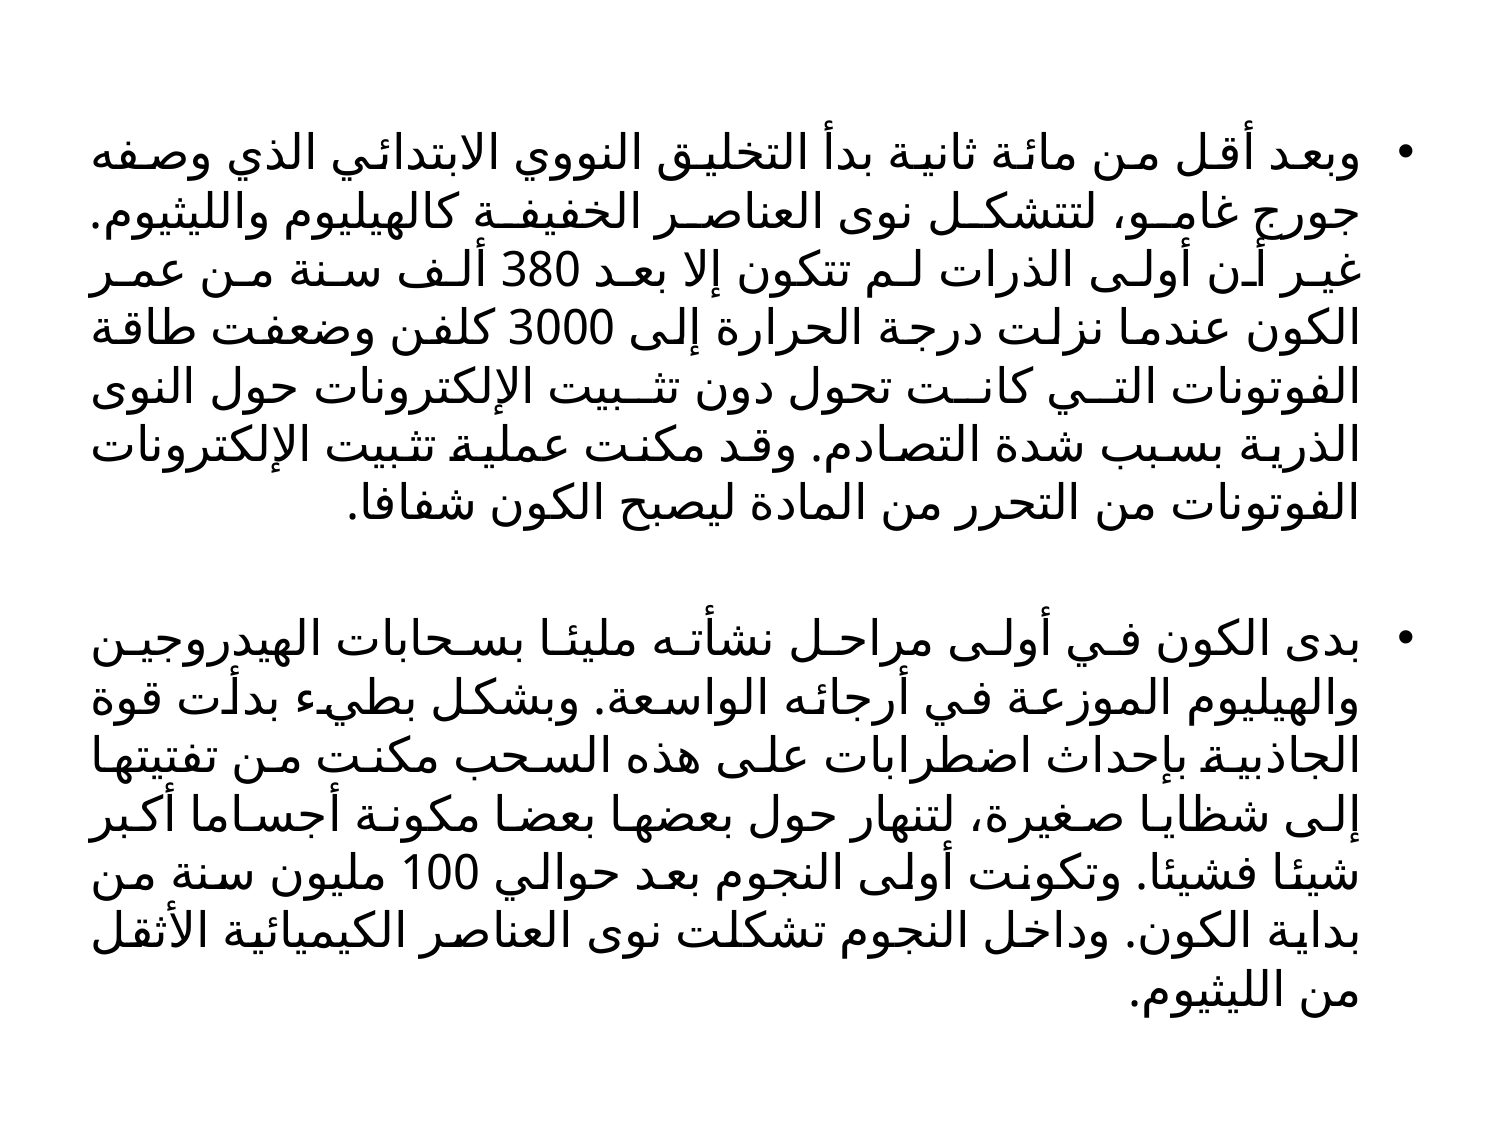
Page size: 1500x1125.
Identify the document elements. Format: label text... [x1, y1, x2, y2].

list وبعد أقل من مائة ثانية بدأ التخليق النووي الابتدائي الذي وصفه جورج غامو، لتتشكل نوى العناصر الخفيفة كالهيليوم والليثيوم. غير أن أولى الذرات لم تتكون إلا بعد 380 ألف سنة من عمر الكون عندما نزلت درجة الحرارة إلى 3000 كلفن وضعفت طاقة الفوتونات التي كانت تحول دون تثبيت الإلكترونات حول النوى الذرية بسبب شدة التصادم. وقد مكنت عملية تثبيت الإلكترونات الفوتونات من التحرر من المادة ليصبح الكون شفافا. بدى الكون في أولى مراحل نشأته مليئا بسحابات الهيدروجين والهيليوم الموزعة في أرجائه الواسعة. وبشكل بطيء بدأت قوة الجاذبية بإحداث اضطرابات على هذه السحب مكنت من تفتيتها إلى شظايا صغيرة، لتنهار حول بعضها بعضا مكونة أجساما أكبر شيئا فشيئا. وتكونت أولى النجوم بعد حوالي 100 مليون سنة من بداية الكون. وداخل النجوم تشكلت نوى العناصر الكيميائية الأثقل من الليثيوم. [75, 113, 1425, 1047]
